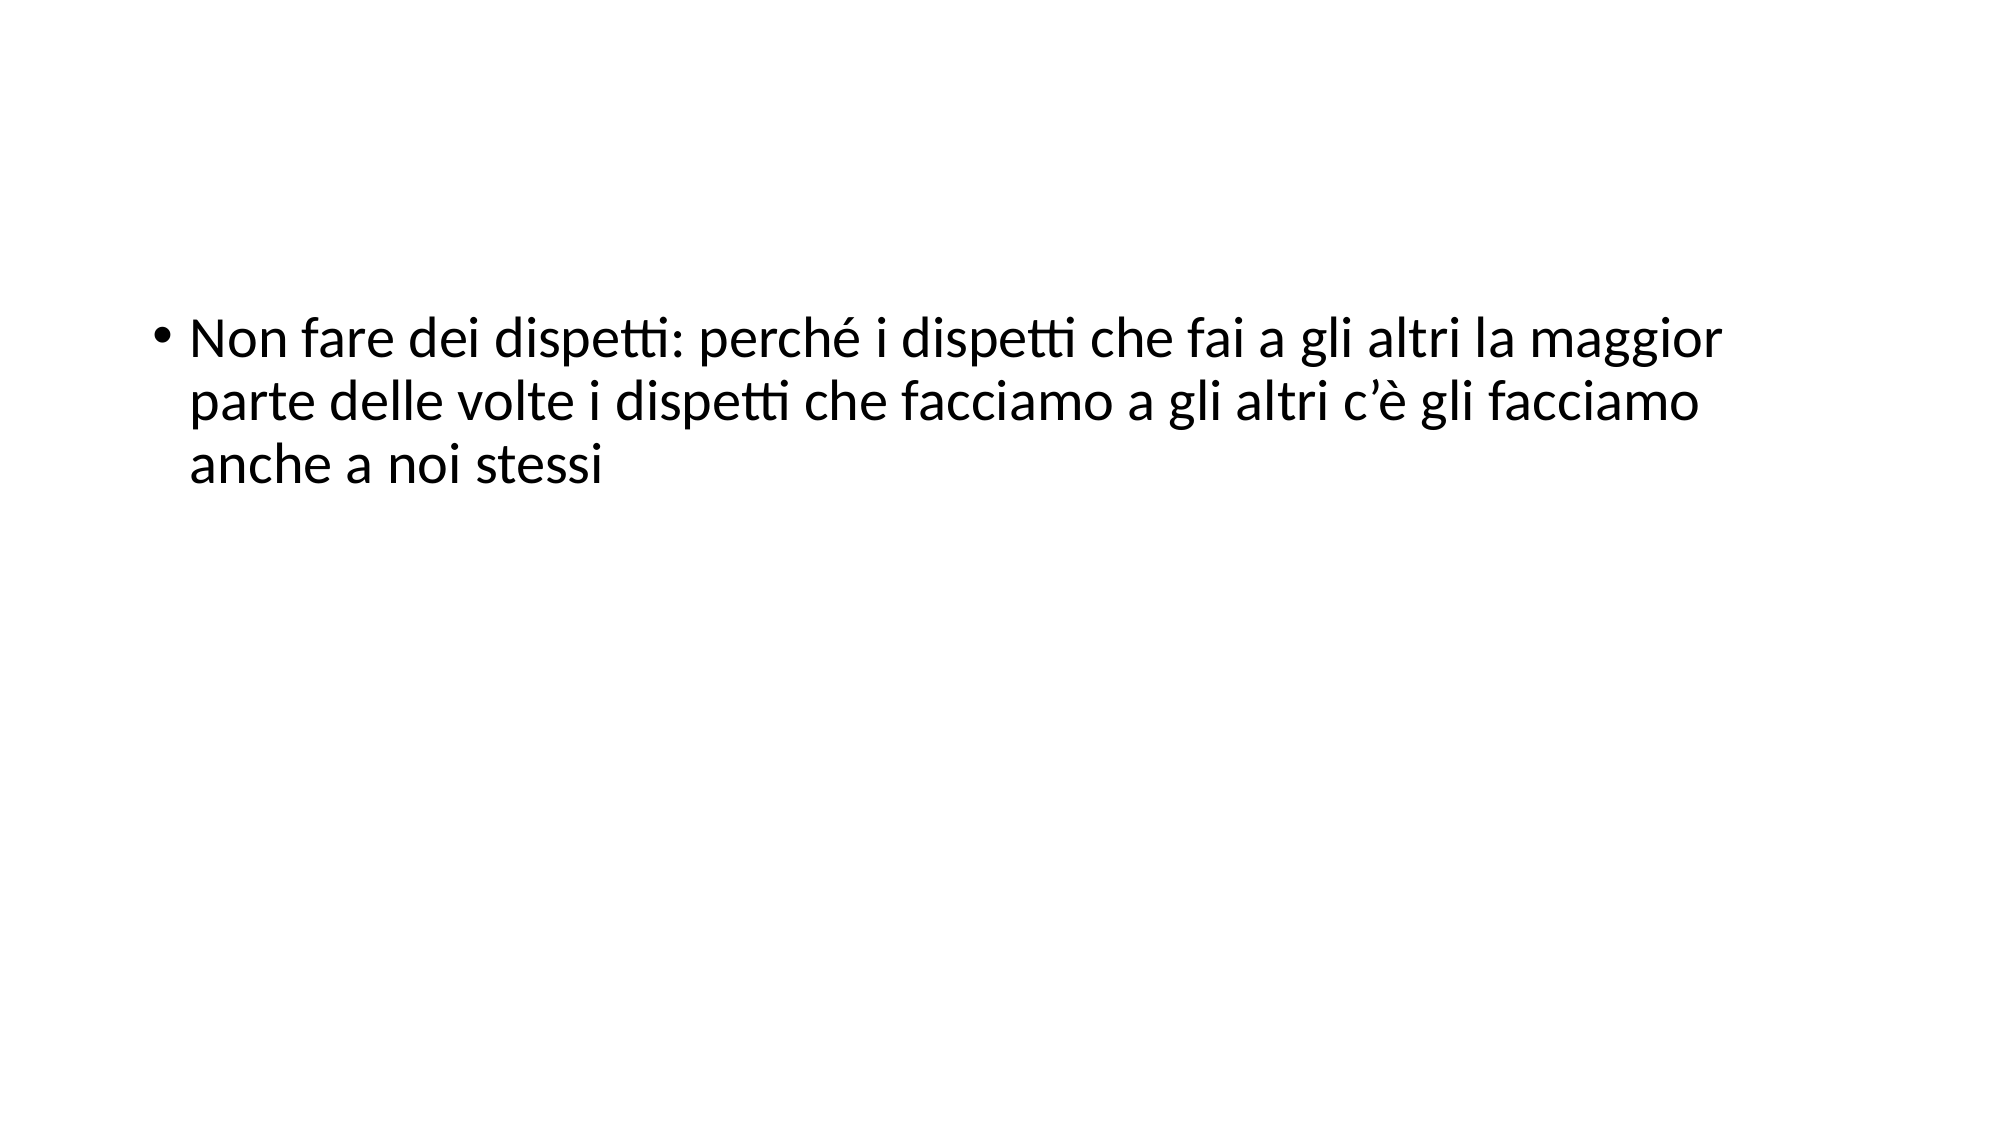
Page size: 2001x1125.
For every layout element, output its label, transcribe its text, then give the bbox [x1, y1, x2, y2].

list Non fare dei dispetti: perché i dispetti che fai a gli altri la maggior parte delle volte i dispetti che facciamo a gli altri c’è gli facciamo anche a noi stessi [137, 299, 1863, 1014]
